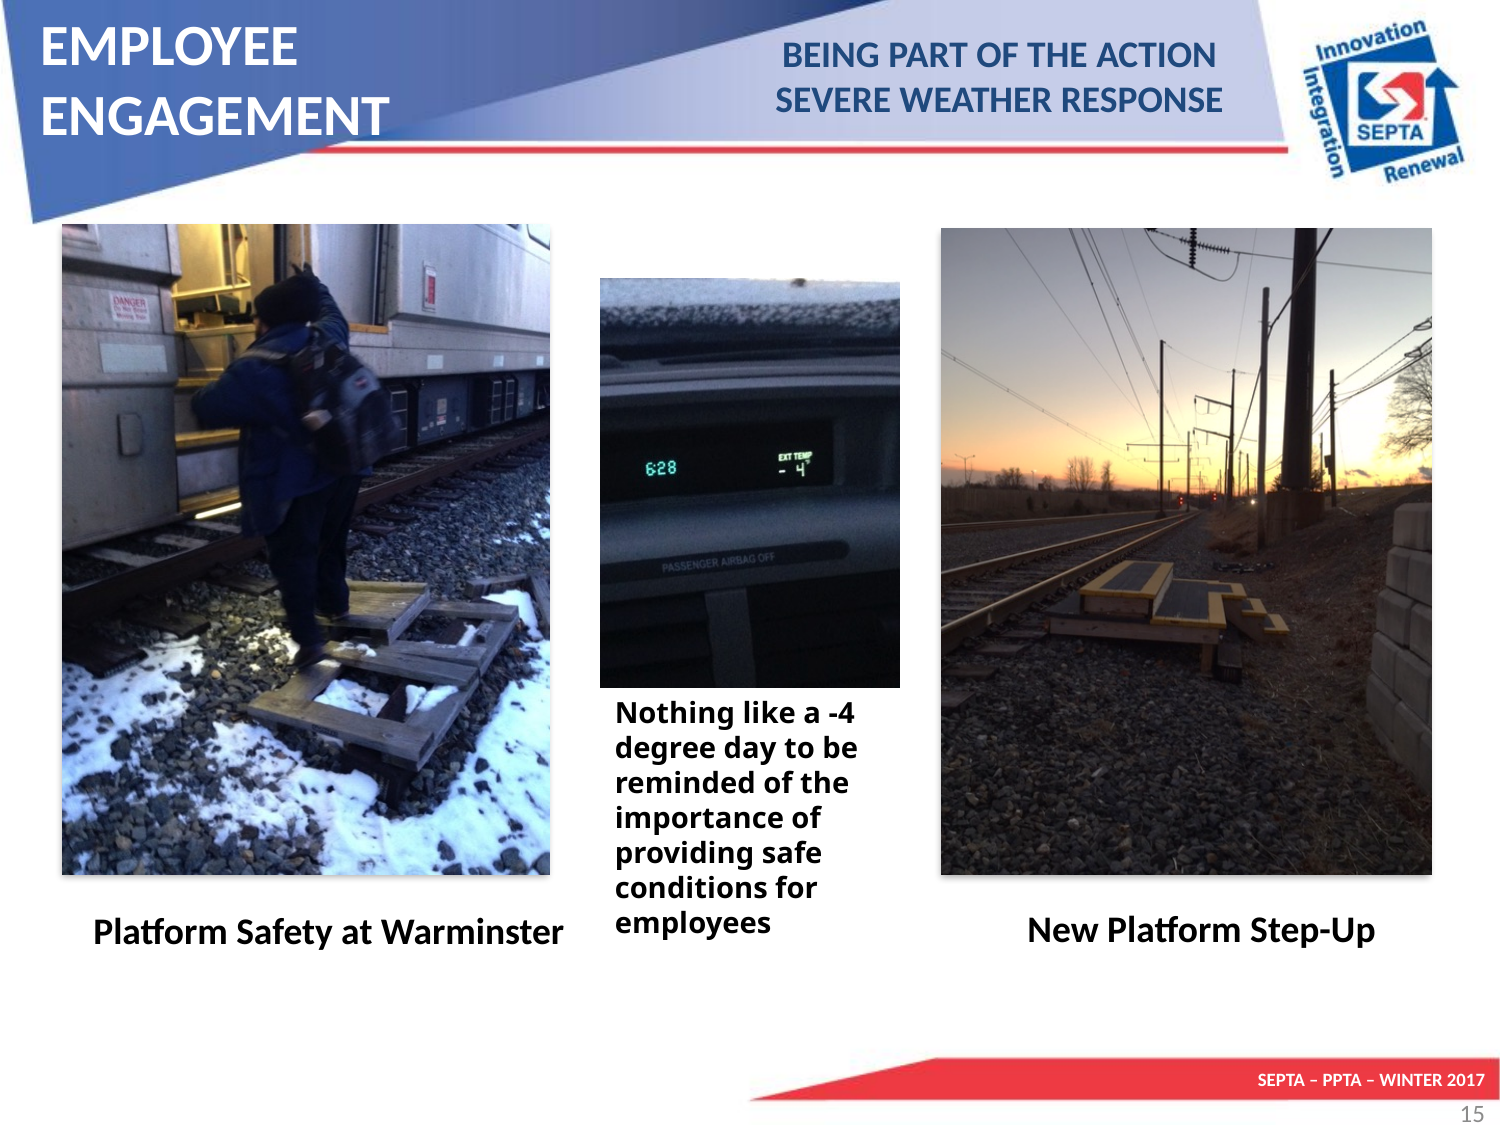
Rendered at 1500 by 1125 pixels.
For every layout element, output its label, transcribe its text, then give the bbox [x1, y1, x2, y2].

text_box Nothing like a -4 degree day to be reminded of the importance of providing safe conditions for employees [599, 687, 913, 947]
text_box Platform Safety at Warminster [52, 899, 606, 960]
text_box New Platform Step-Up [924, 898, 1478, 958]
slide_number 15 [1150, 1099, 1500, 1125]
picture [0, 0, 1500, 1125]
list BEING PART OF THE ACTION SEVERE WEATHER RESPONSE [724, 0, 1275, 150]
title EMPLOYEE ENGAGEMENT [25, 0, 713, 150]
footer SEPTA – PPTA – WINTER 2017 [738, 1057, 1500, 1101]
